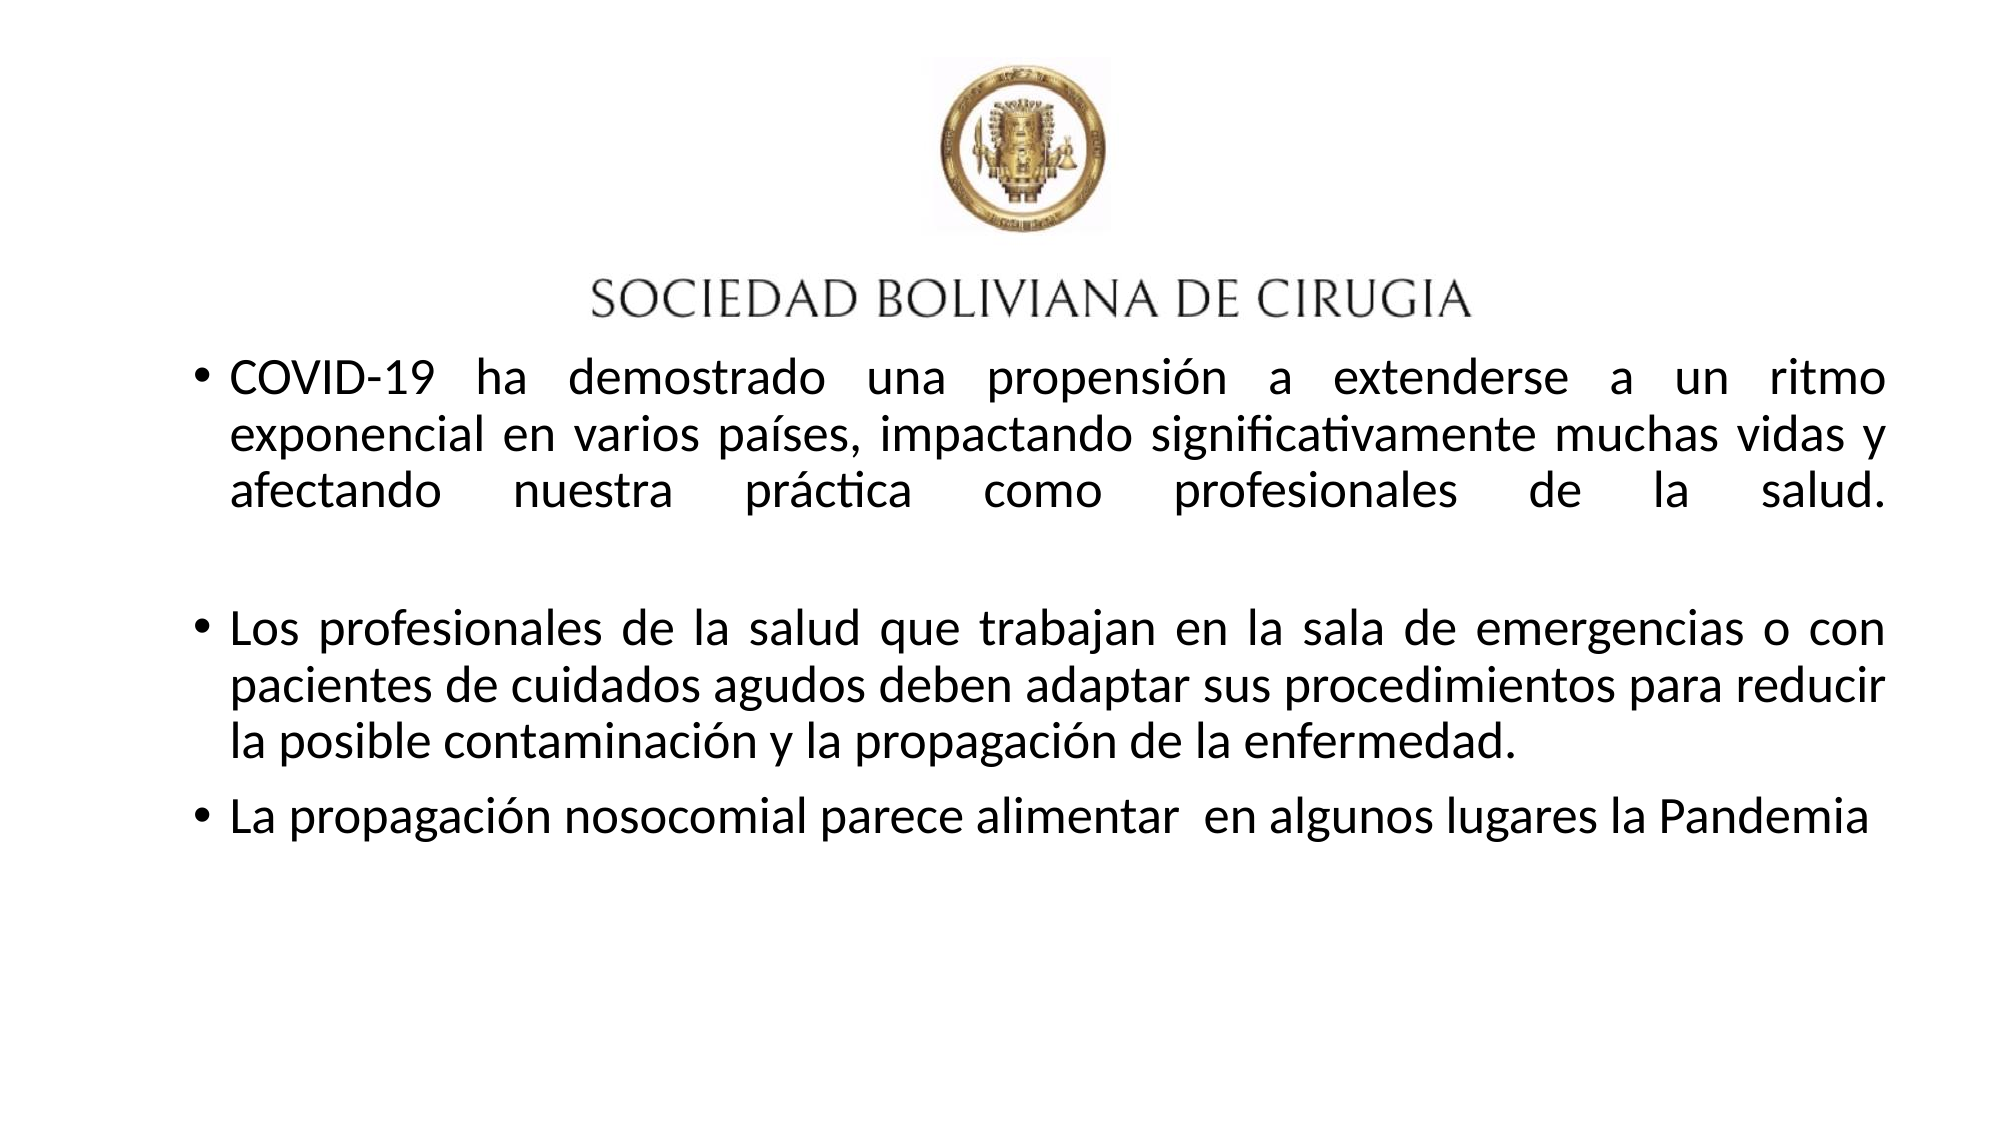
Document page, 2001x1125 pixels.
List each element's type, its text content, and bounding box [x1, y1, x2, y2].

picture [549, 57, 1532, 342]
list COVID-19 ha demostrado una propensión a extenderse a un ritmo exponencial en varios países, impactando significativamente muchas vidas y afectando nuestra práctica como profesionales de la salud. Los profesionales de la salud que trabajan en la sala de emergencias o con pacientes de cuidados agudos deben adaptar sus procedimientos para reducir la posible contaminación y la propagación de la enfermedad. La propagación nosocomial parece alimentar en algunos lugares la Pandemia [178, 341, 1904, 910]
